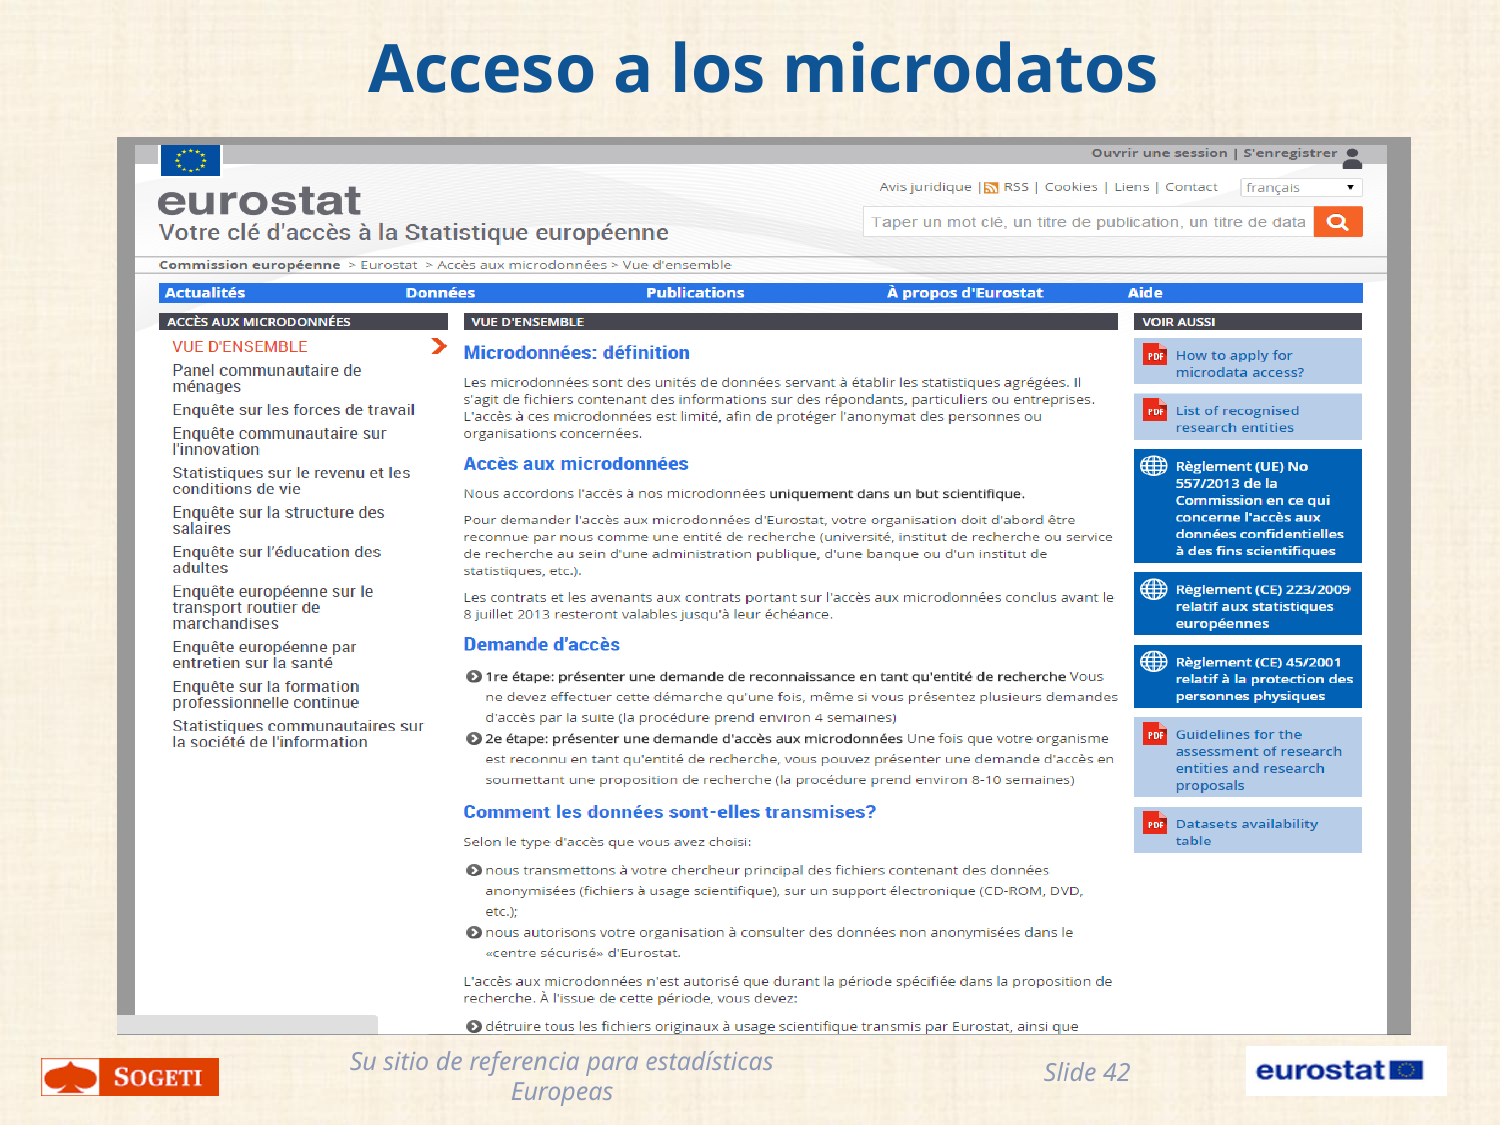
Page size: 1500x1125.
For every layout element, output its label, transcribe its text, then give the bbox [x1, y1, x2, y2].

slide_number Slide 42 [986, 1044, 1146, 1104]
picture [0, 0, 1500, 1125]
footer Su sitio de referencia para estadísticas Europeas [324, 1049, 800, 1102]
title Acceso a los microdatos [88, 0, 1440, 160]
